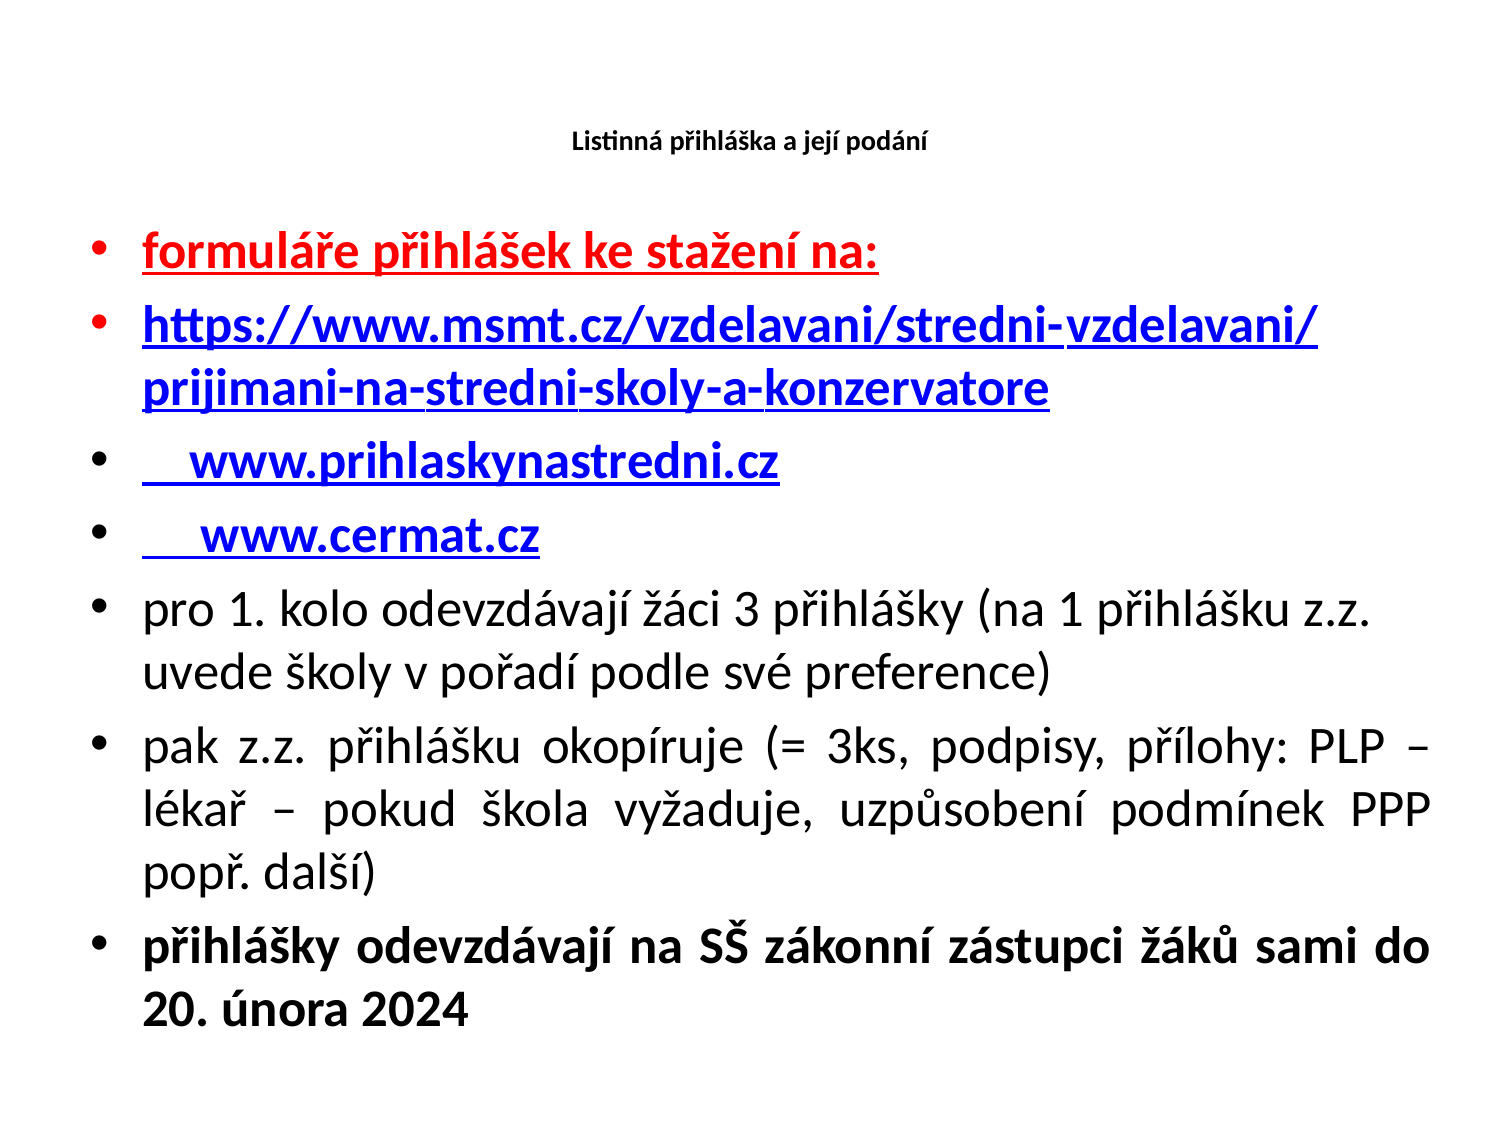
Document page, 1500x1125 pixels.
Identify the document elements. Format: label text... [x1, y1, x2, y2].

title Listinná přihláška a její podání [75, 45, 1425, 208]
list formuláře přihlášek ke stažení na: https://www.msmt.cz/vzdelavani/stredni- vzdelavani/prijimani-na-stredni-skoly-a- konzervatore www.prihlaskynastredni.cz www.cermat.cz pro 1. kolo odevzdávají žáci 3 přihlášky (na 1 přihlášku z.z. uvede školy v pořadí podle své preference) pak z.z. přihlášku okopíruje (= 3ks, podpisy, přílohy: PLP – lékař – pokud škola vyžaduje, uzpůsobení podmínek PPP popř. další) přihlášky odevzdávají na SŠ zákonní zástupci žáků sami do 20. února 2024 [75, 208, 1447, 1047]
